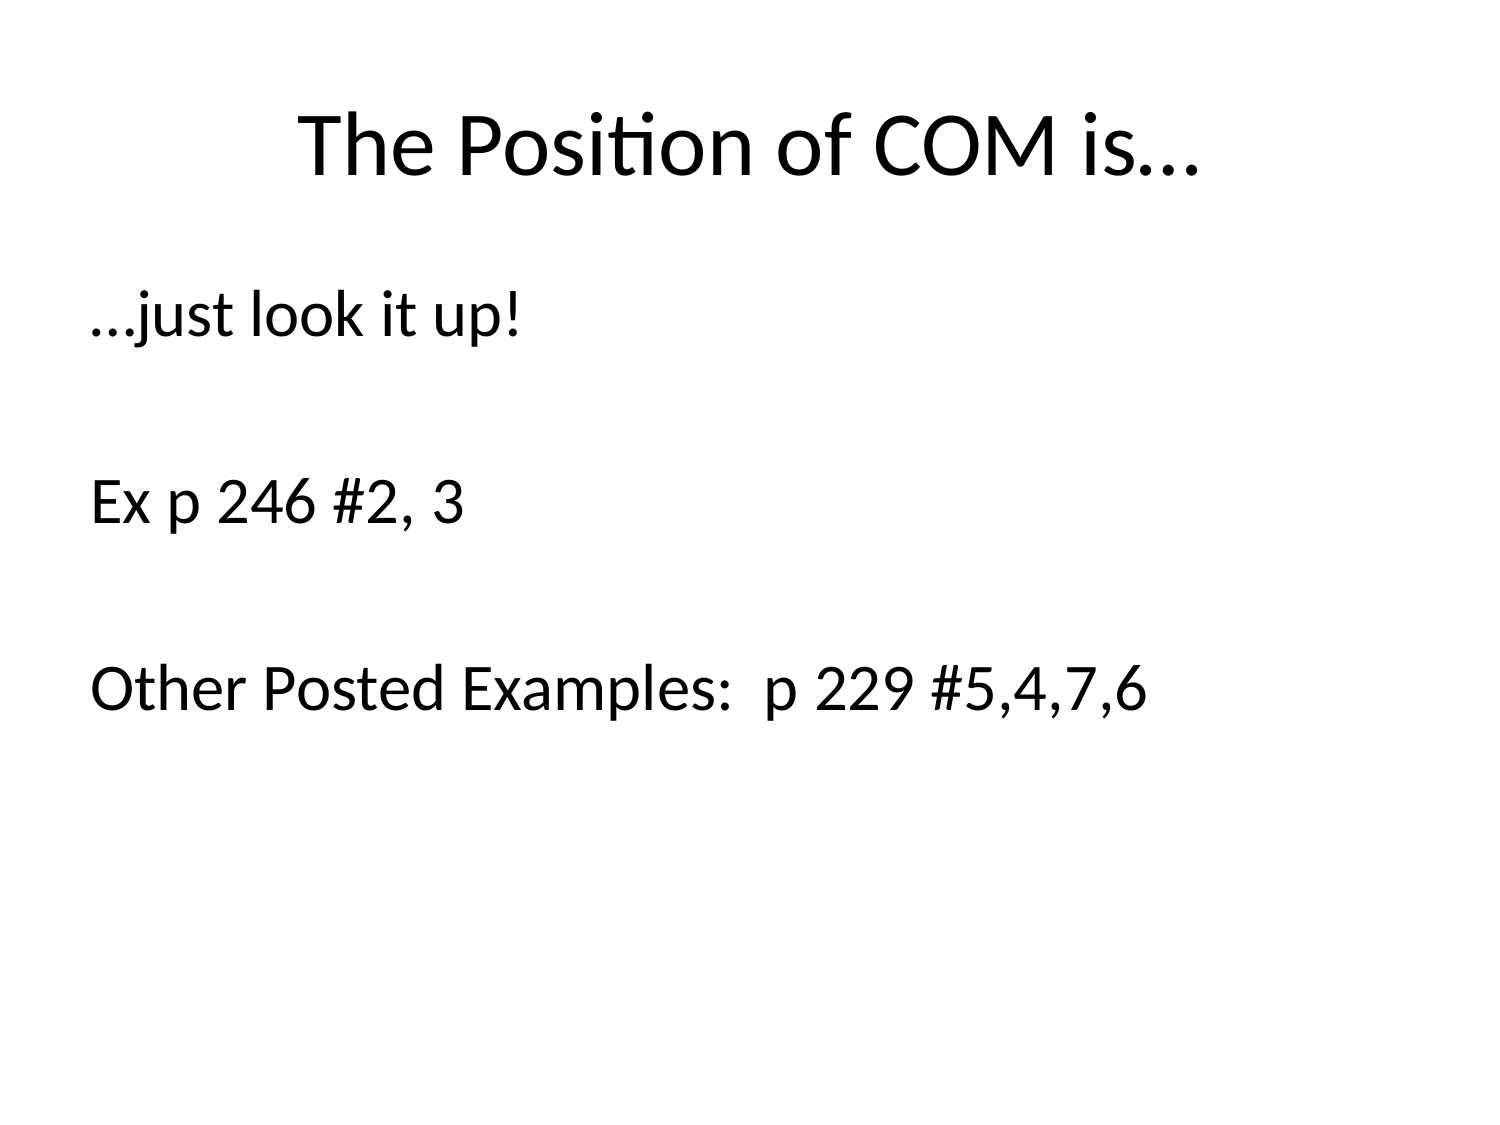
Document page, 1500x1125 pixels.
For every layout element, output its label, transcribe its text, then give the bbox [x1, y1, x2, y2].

list …just look it up! Ex p 246 #2, 3 Other Posted Examples: p 229 #5,4,7,6 [75, 262, 1425, 1005]
title The Position of COM is… [75, 45, 1425, 233]
